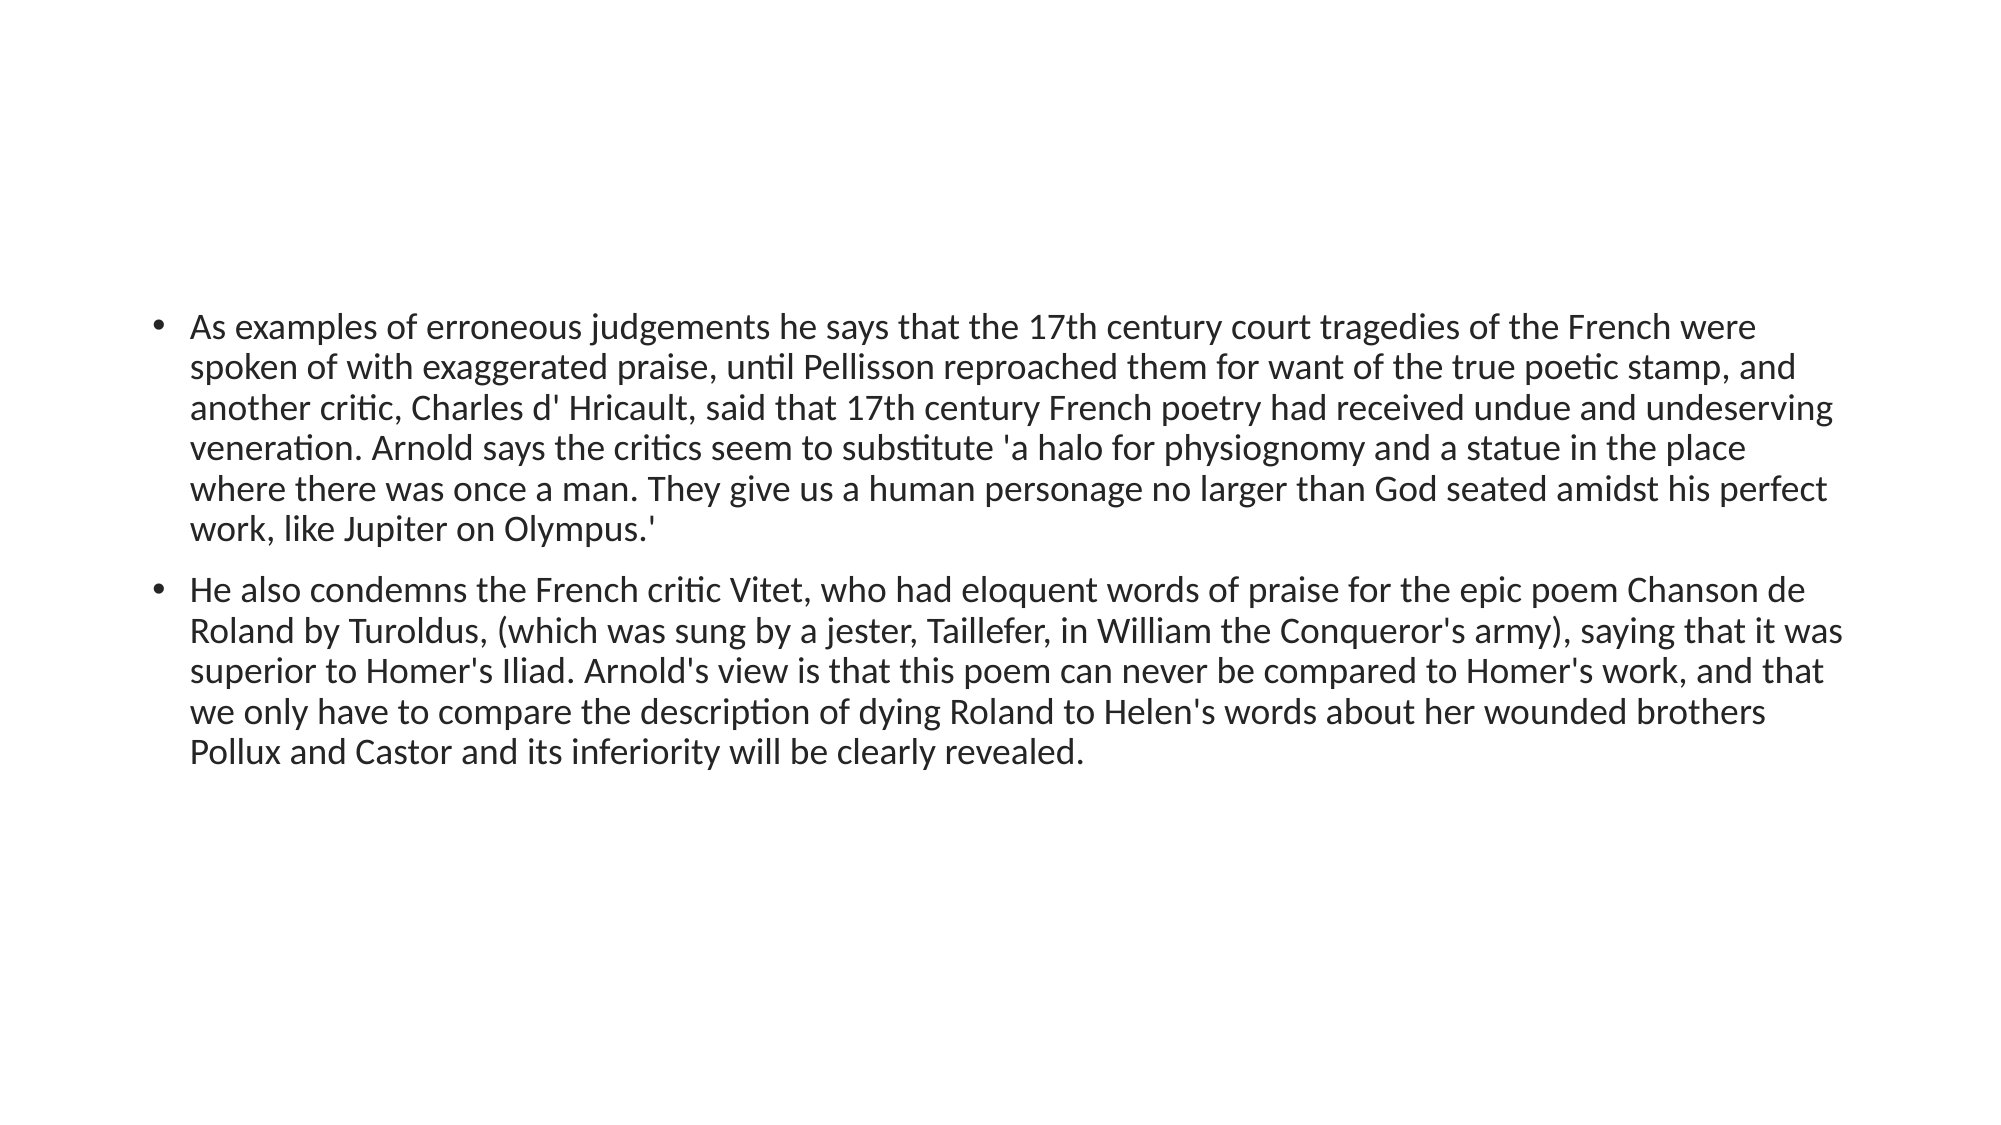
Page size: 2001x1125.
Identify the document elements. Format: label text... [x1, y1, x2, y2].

list As examples of erroneous judgements he says that the 17th century court tragedies of the French were spoken of with exaggerated praise, until Pellisson reproached them for want of the true poetic stamp, and another critic, Charles d' Hricault, said that 17th century French poetry had received undue and undeserving veneration. Arnold says the critics seem to substitute 'a halo for physiognomy and a statue in the place where there was once a man. They give us a human personage no larger than God seated amidst his perfect work, like Jupiter on Olympus.' He also condemns the French critic Vitet, who had eloquent words of praise for the epic poem Chanson de Roland by Turoldus, (which was sung by a jester, Taillefer, in William the Conqueror's army), saying that it was superior to Homer's Iliad. Arnold's view is that this poem can never be compared to Homer's work, and that we only have to compare the description of dying Roland to Helen's words about her wounded brothers Pollux and Castor and its inferiority will be clearly revealed. [137, 299, 1863, 1014]
